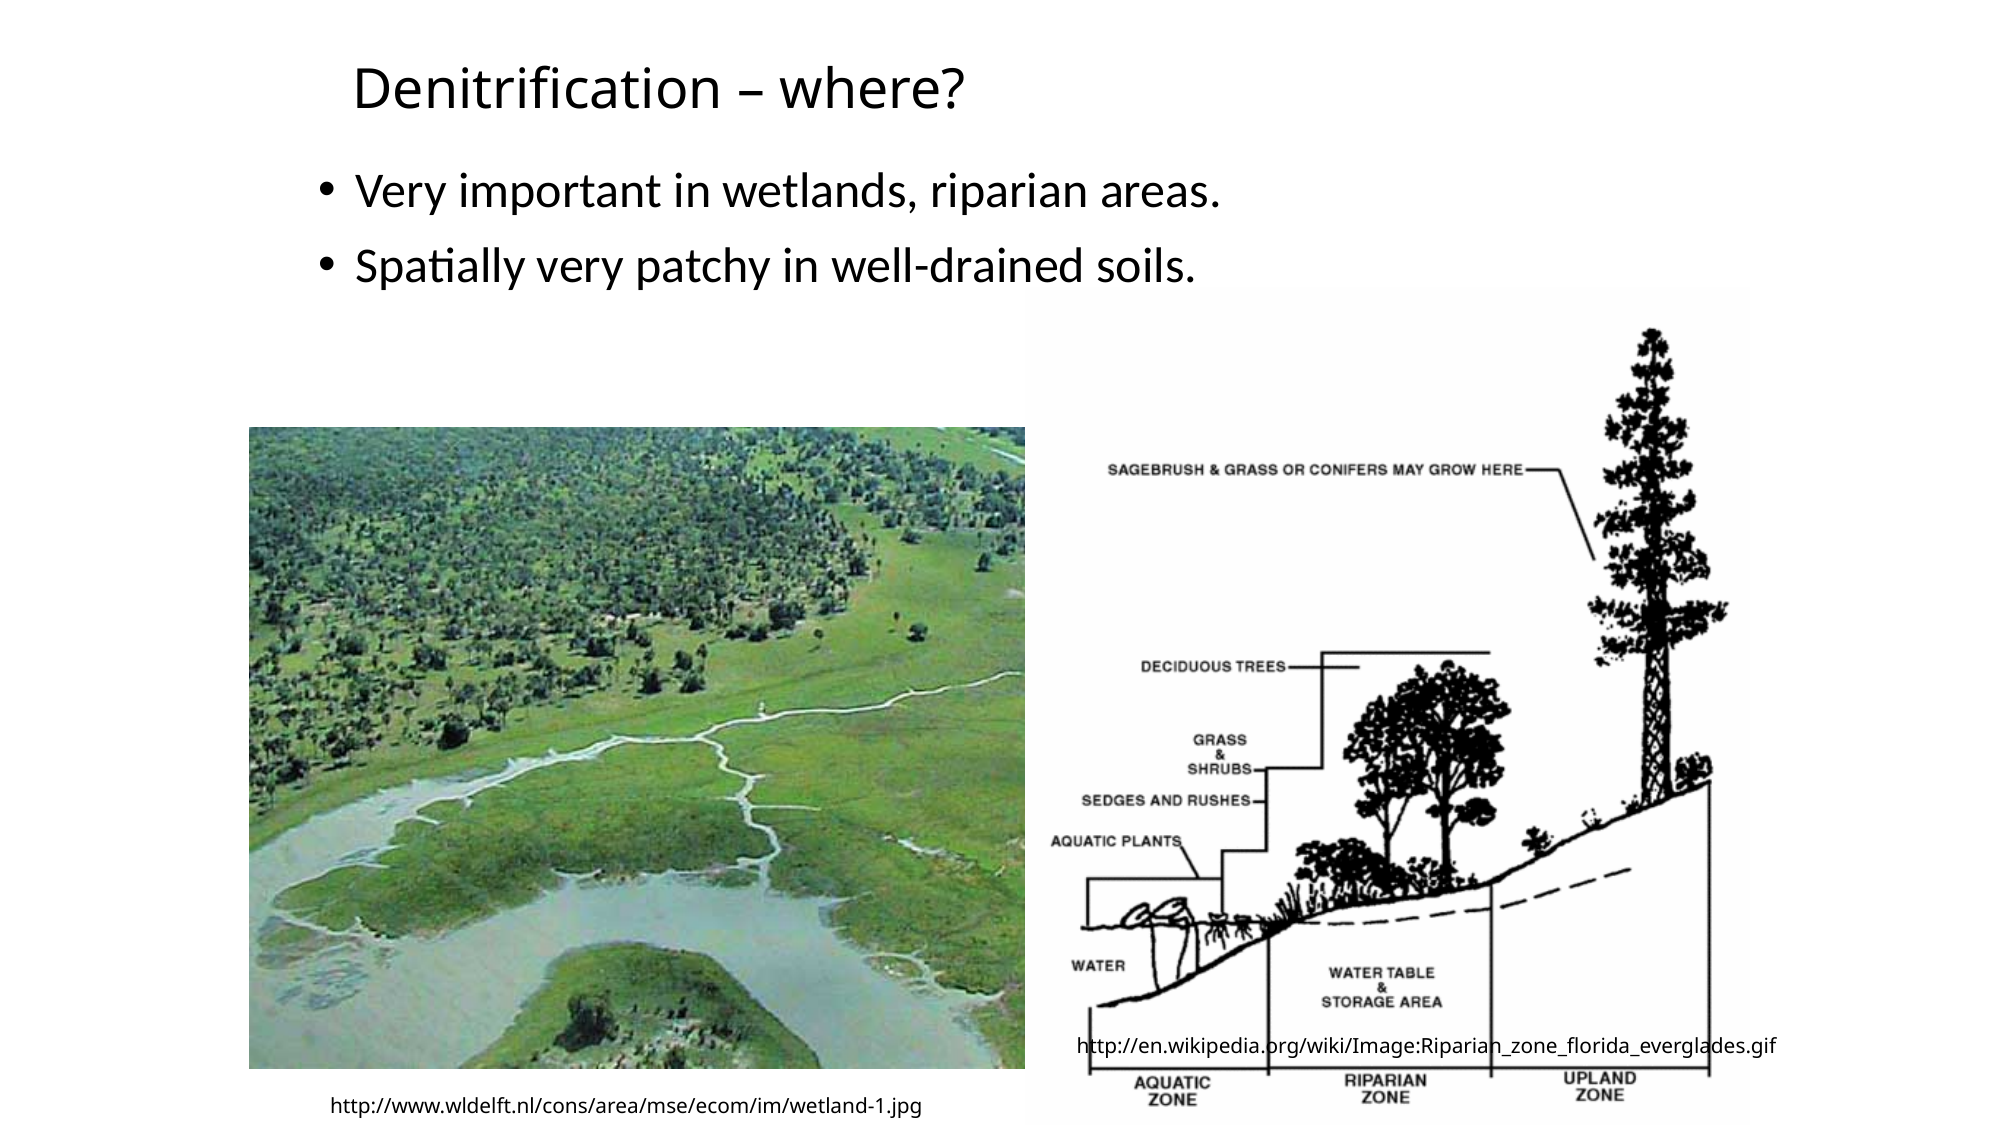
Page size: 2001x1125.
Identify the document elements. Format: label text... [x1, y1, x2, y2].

title Denitrification – where? [337, 53, 1613, 129]
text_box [249, 427, 1024, 1125]
list Very important in wetlands, riparian areas. Spatially very patchy in well-drained soils. [303, 156, 1579, 332]
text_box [1024, 287, 1798, 1125]
